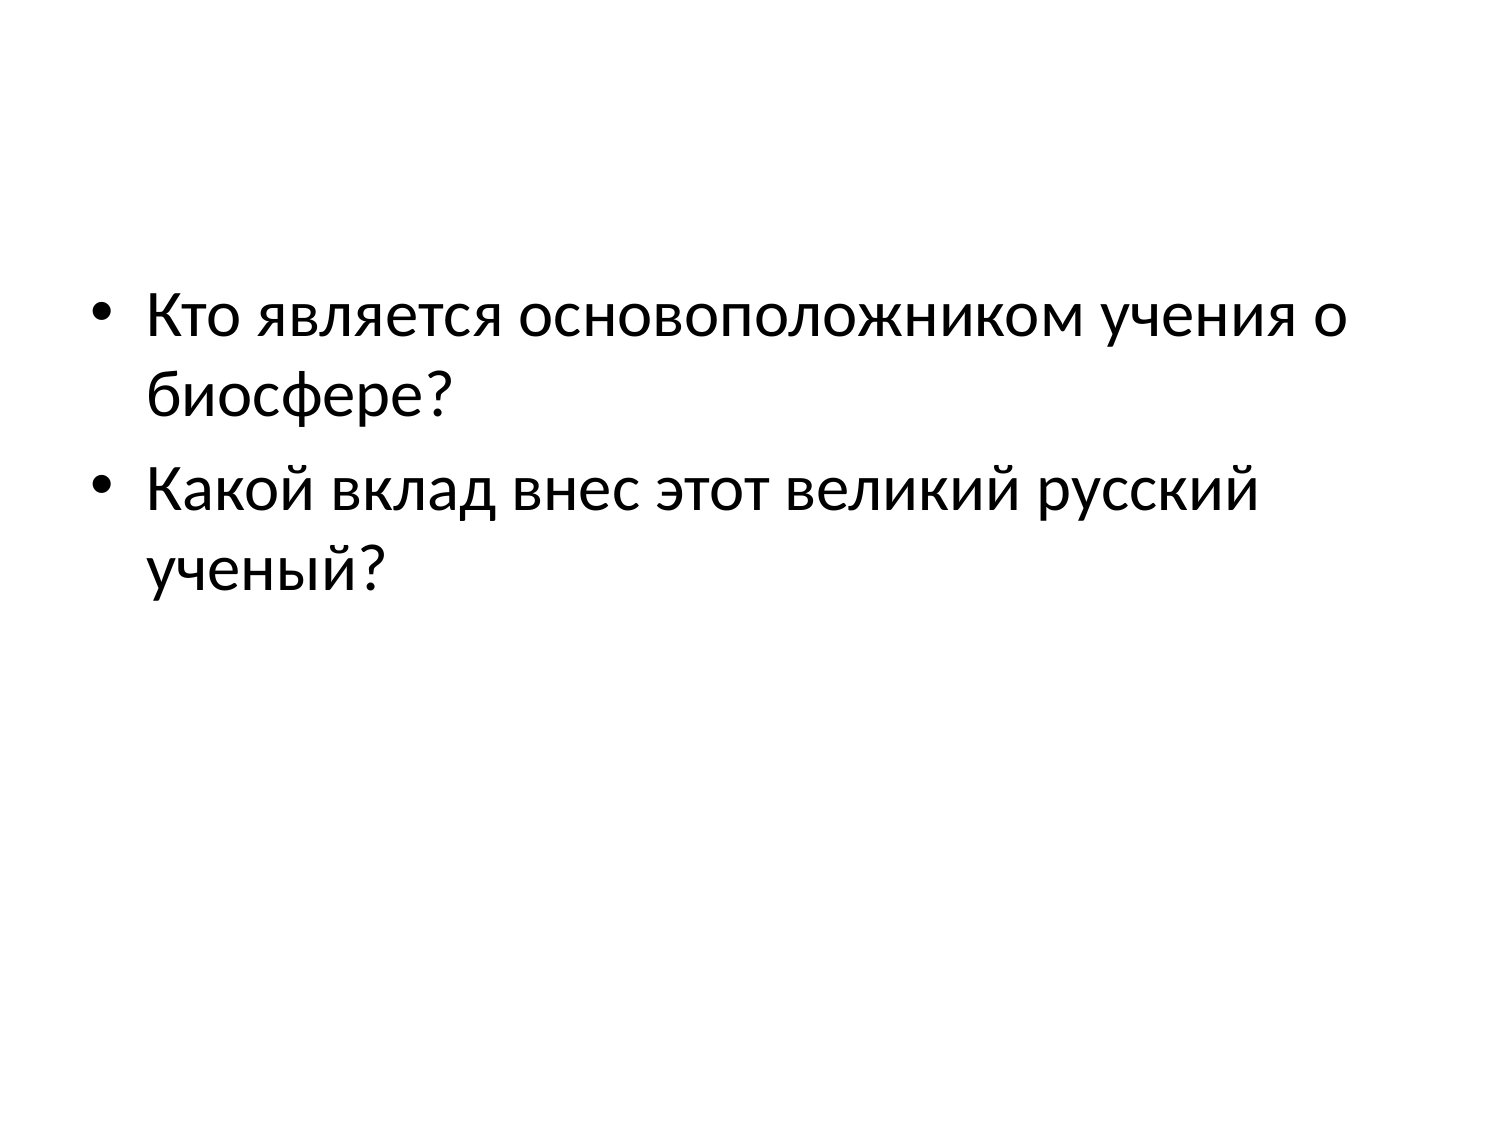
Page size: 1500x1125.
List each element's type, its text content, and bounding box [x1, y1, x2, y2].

list Кто является основоположником учения о биосфере? Какой вклад внес этот великий русский ученый? [75, 262, 1425, 1005]
